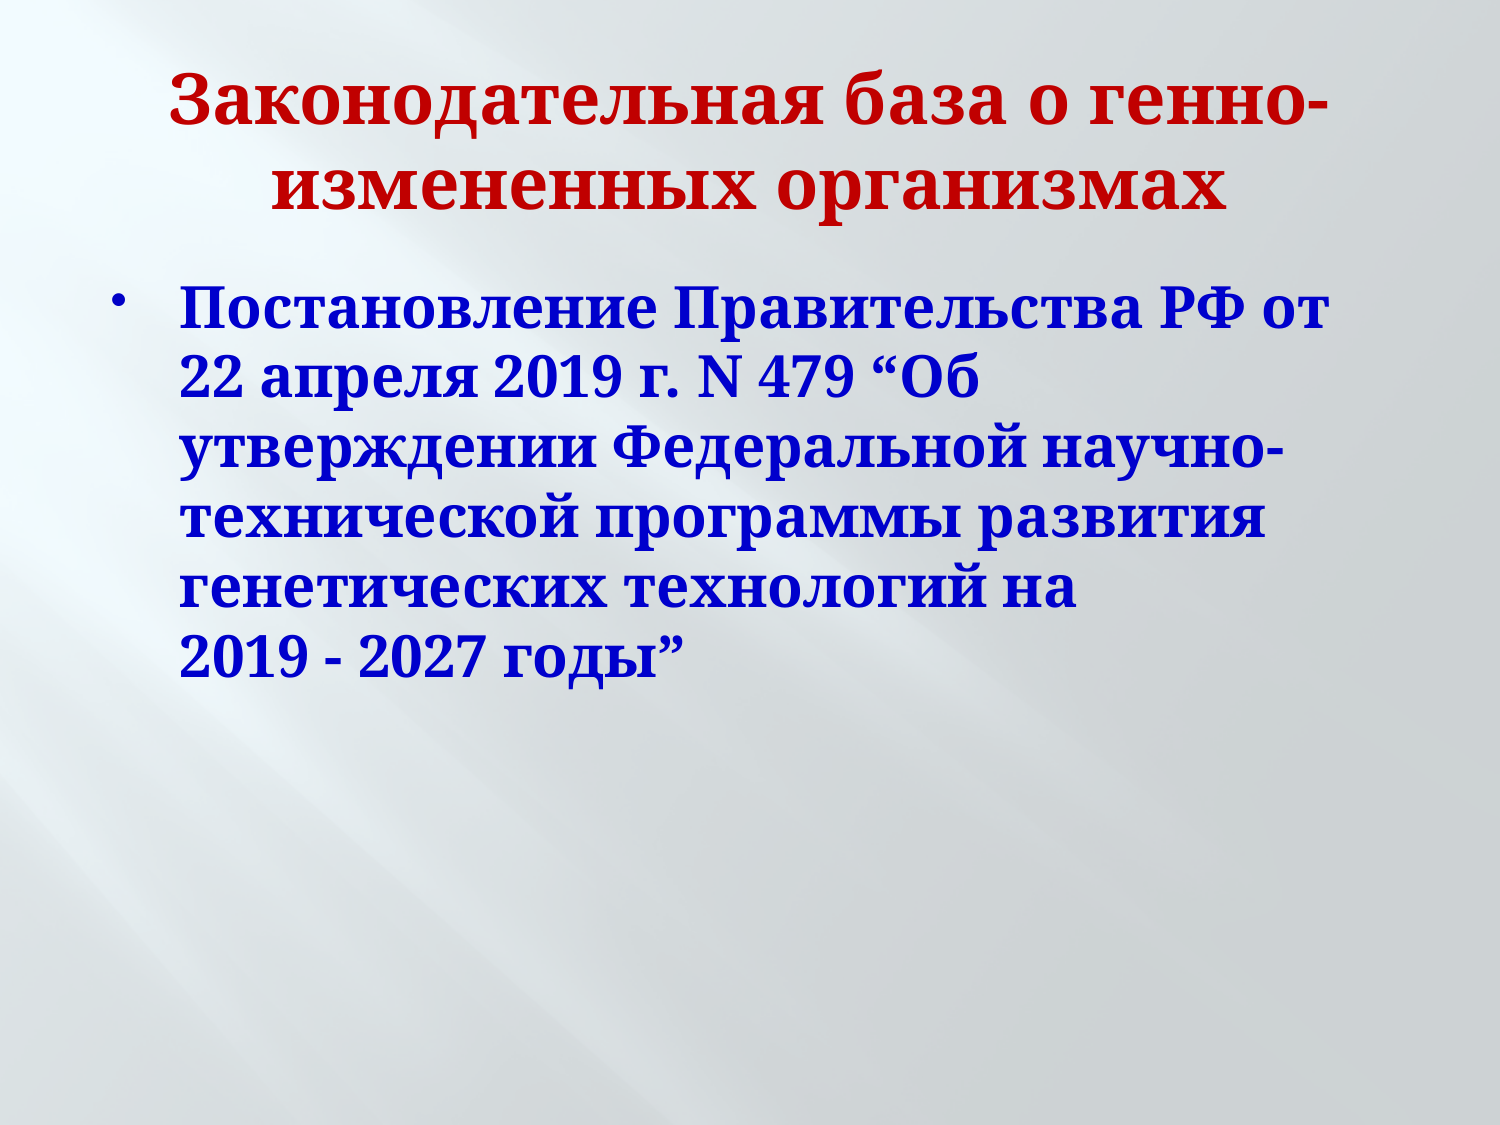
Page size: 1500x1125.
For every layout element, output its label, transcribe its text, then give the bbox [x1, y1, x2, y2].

list Постановление Правительства РФ от 22 апреля 2019 г. N 479 “Об утверждении Федеральной научно-технической программы развития генетических технологий на 2019 - 2027 годы” [75, 262, 1425, 1035]
title Законодательная база о генно-измененных организмах [75, 45, 1425, 233]
